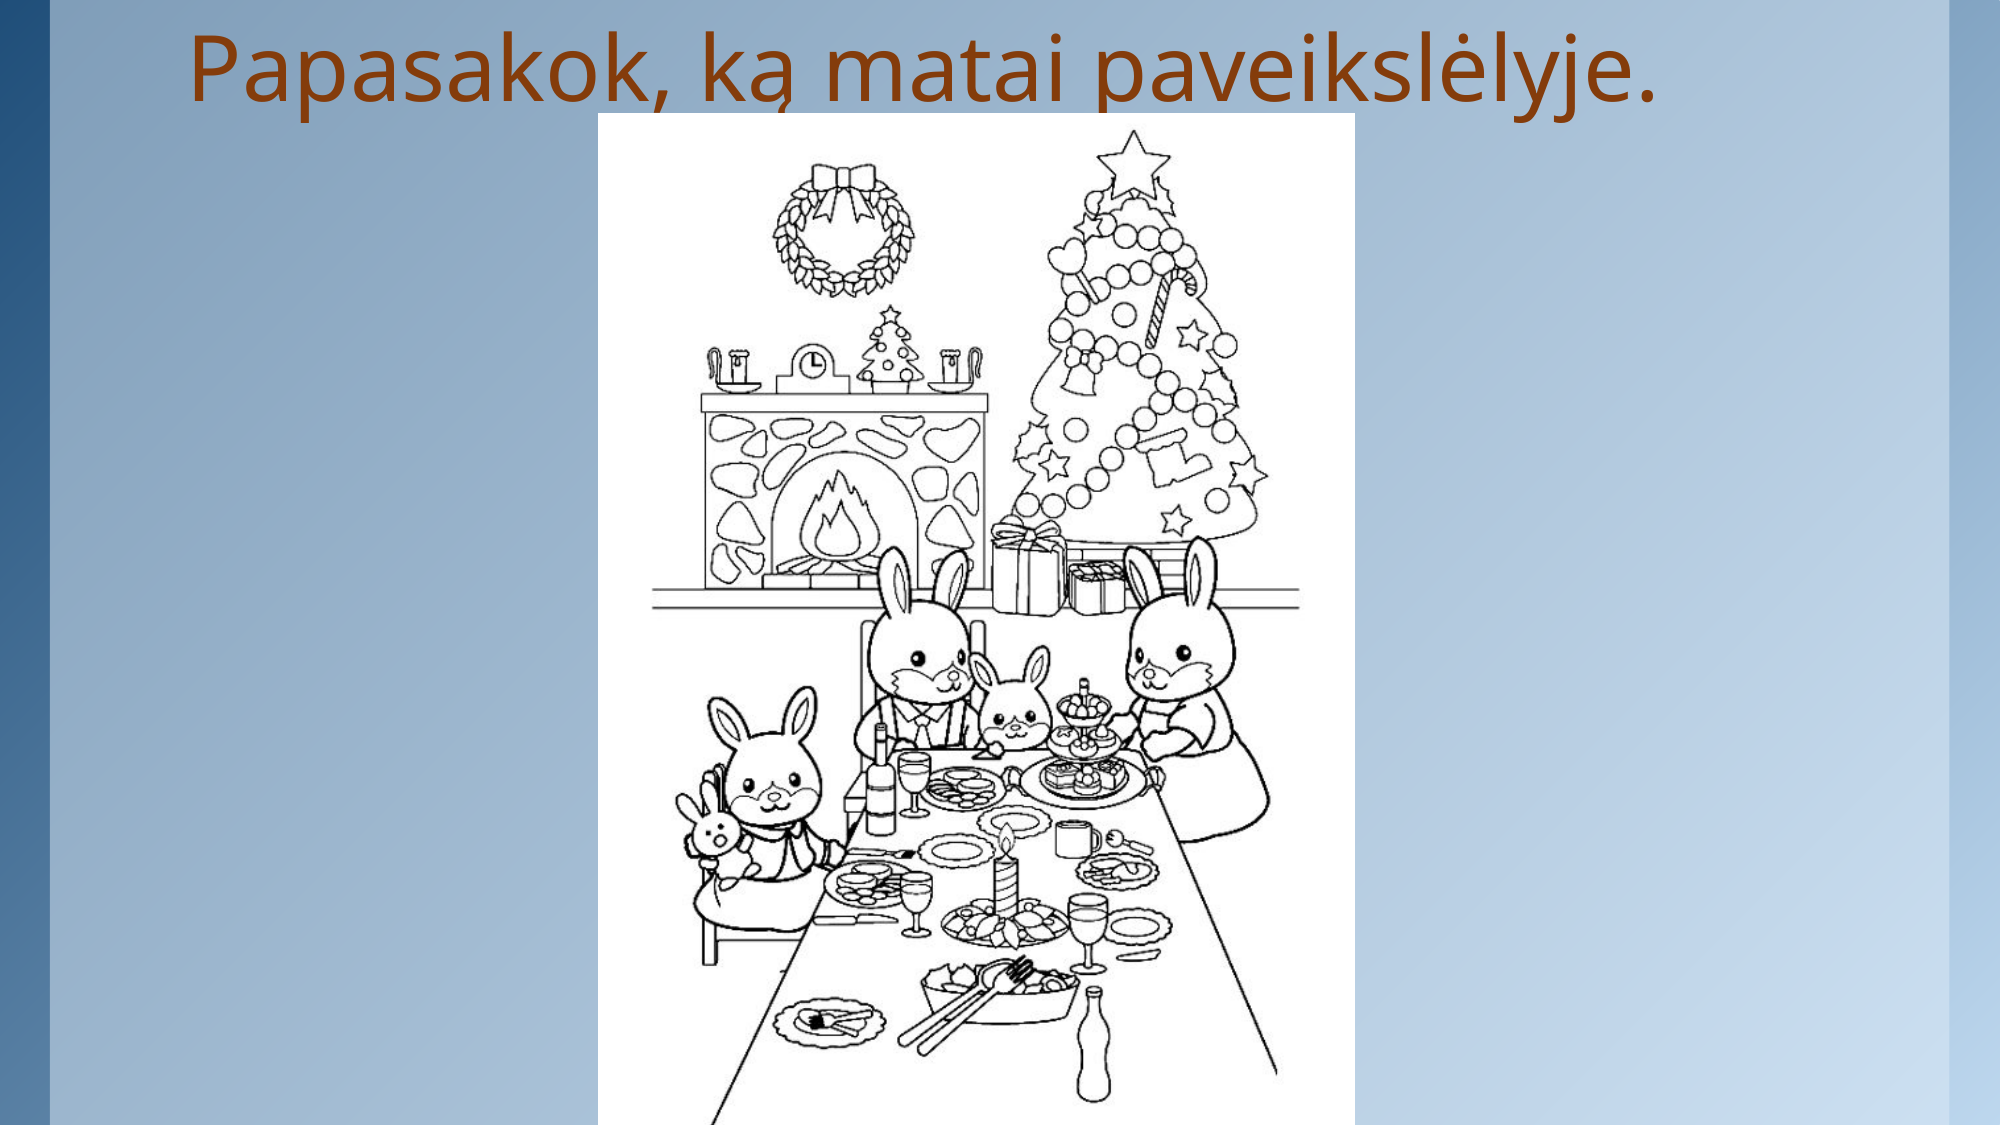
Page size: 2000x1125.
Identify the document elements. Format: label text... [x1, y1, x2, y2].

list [598, 113, 1355, 1125]
title Papasakok, ką matai paveikslėlyje. [166, 0, 1833, 131]
